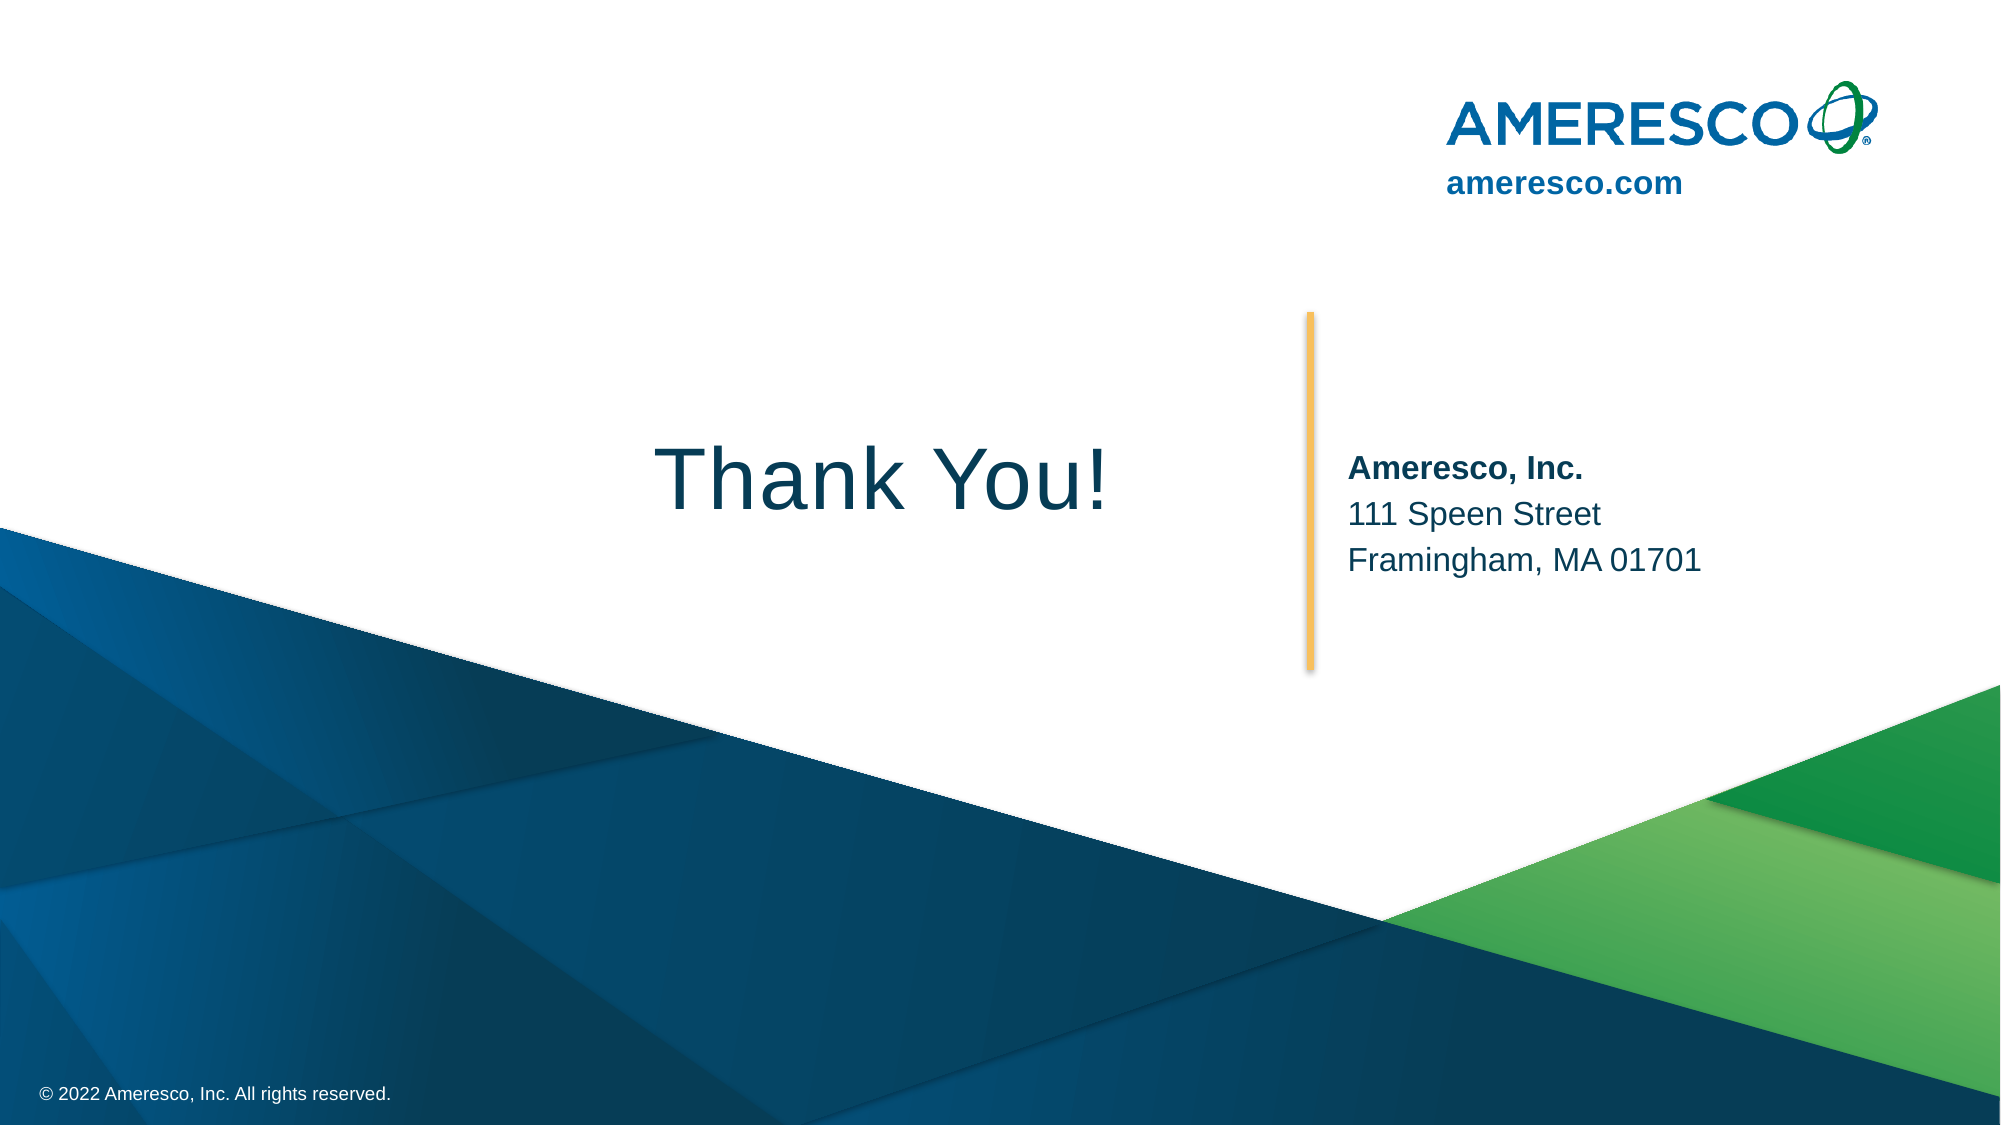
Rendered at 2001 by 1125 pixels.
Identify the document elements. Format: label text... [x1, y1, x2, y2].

list Ameresco, Inc. 111 Speen Street Framingham, MA 01701 [1331, 341, 1991, 628]
picture [1446, 81, 1878, 154]
list Thank You! [583, 383, 1179, 535]
